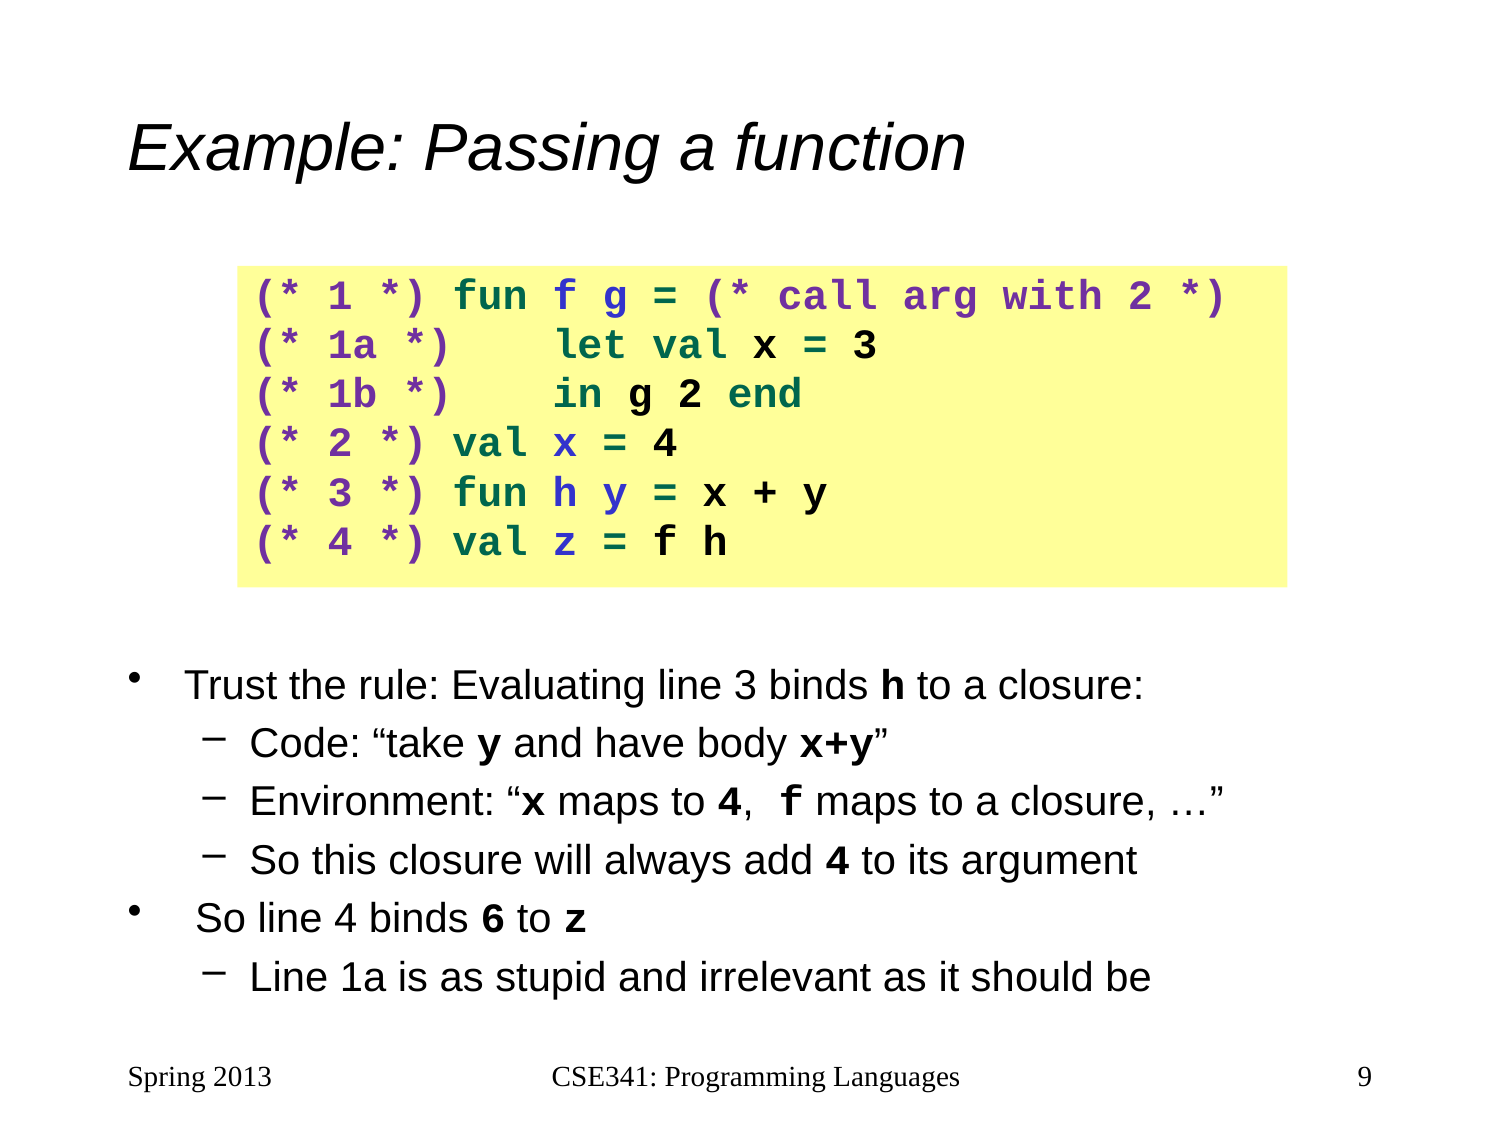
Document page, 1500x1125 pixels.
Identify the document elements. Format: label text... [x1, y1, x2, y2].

text_box (* 1 *) fun f g = (* call arg with 2 *) (* 1a *) let val x = 3 (* 1b *) in g 2 end (* 2 *) val x = 4 (* 3 *) fun h y = x + y (* 4 *) val z = f h [237, 265, 1288, 588]
slide_number 9 [1074, 1049, 1388, 1125]
footer CSE341: Programming Languages [474, 1049, 1038, 1125]
slide_number Spring 2013 [112, 1049, 426, 1125]
list Trust the rule: Evaluating line 3 binds h to a closure: Code: “take y and have body x+y” Environment: “x maps to 4, f maps to a closure, …” So this closure will always add 4 to its argument So line 4 binds 6 to z Line 1a is as stupid and irrelevant as it should be [112, 649, 1388, 1001]
title Example: Passing a function [112, 49, 1388, 238]
